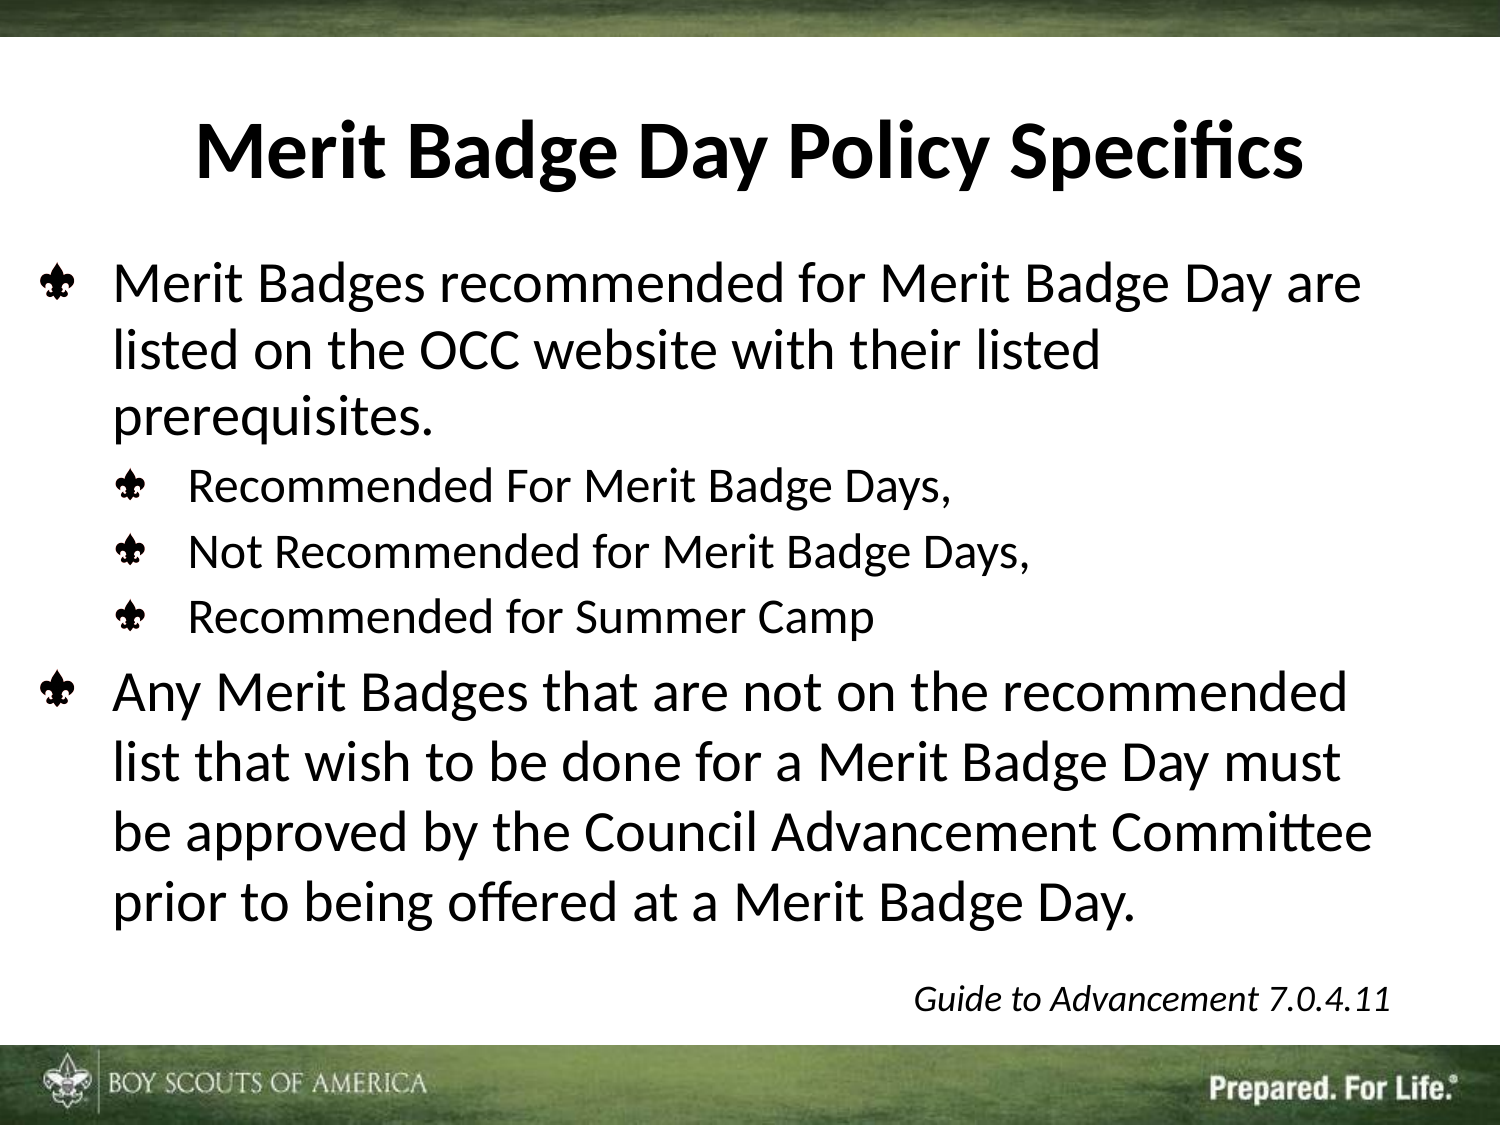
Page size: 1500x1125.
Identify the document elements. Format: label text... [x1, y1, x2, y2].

text_box Guide to Advancement 7.0.4.11 [898, 966, 1407, 1027]
text_box Merit Badge Day Policy Specifics [0, 37, 1500, 203]
picture [37, 260, 78, 302]
picture [0, 0, 1500, 37]
text_box Merit Badges recommended for Merit Badge Day are listed on the OCC website with their listed prerequisites. Recommended For Merit Badge Days, Not Recommended for Merit Badge Days, Recommended for Summer Camp Any Merit Badges that are not on the recommended list that wish to be done for a Merit Badge Day must be approved by the Council Advancement Committee prior to being offered at a Merit Badge Day. [23, 242, 1418, 941]
picture [113, 531, 148, 567]
picture [113, 597, 148, 633]
picture [37, 667, 78, 709]
picture [113, 466, 148, 502]
picture [0, 1045, 1500, 1125]
